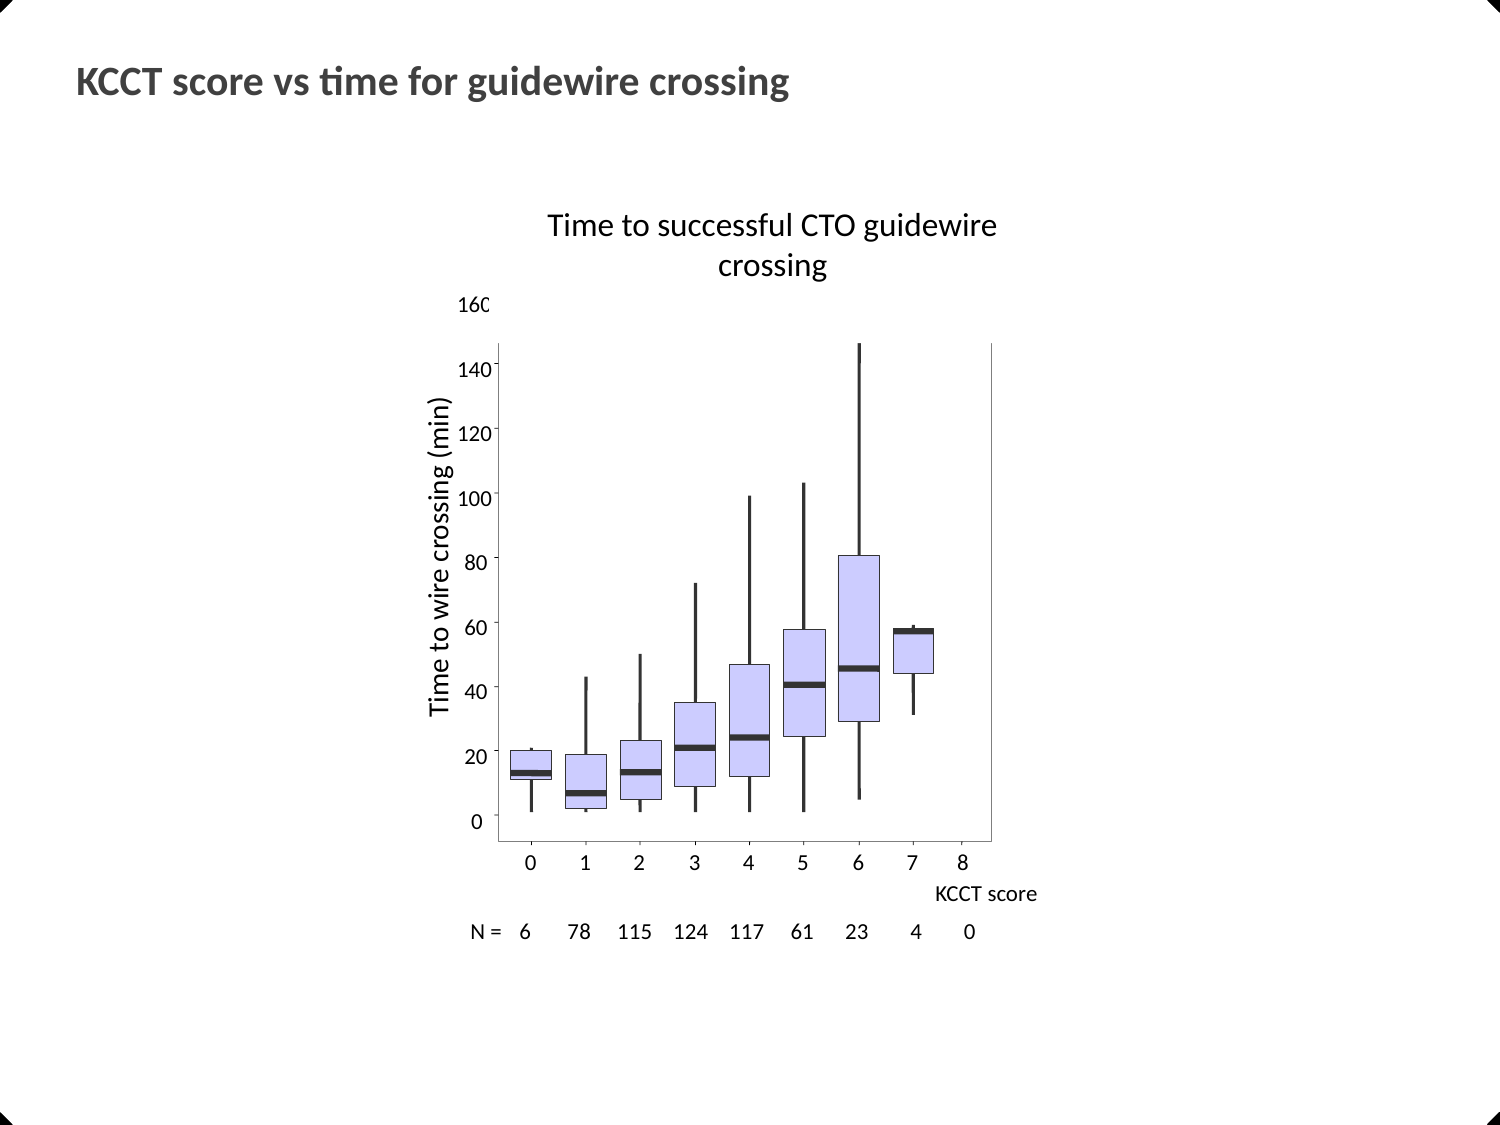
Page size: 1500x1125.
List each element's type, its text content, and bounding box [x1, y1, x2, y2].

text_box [418, 196, 1059, 953]
title KCCT score vs time for guidewire crossing [61, 44, 1447, 114]
